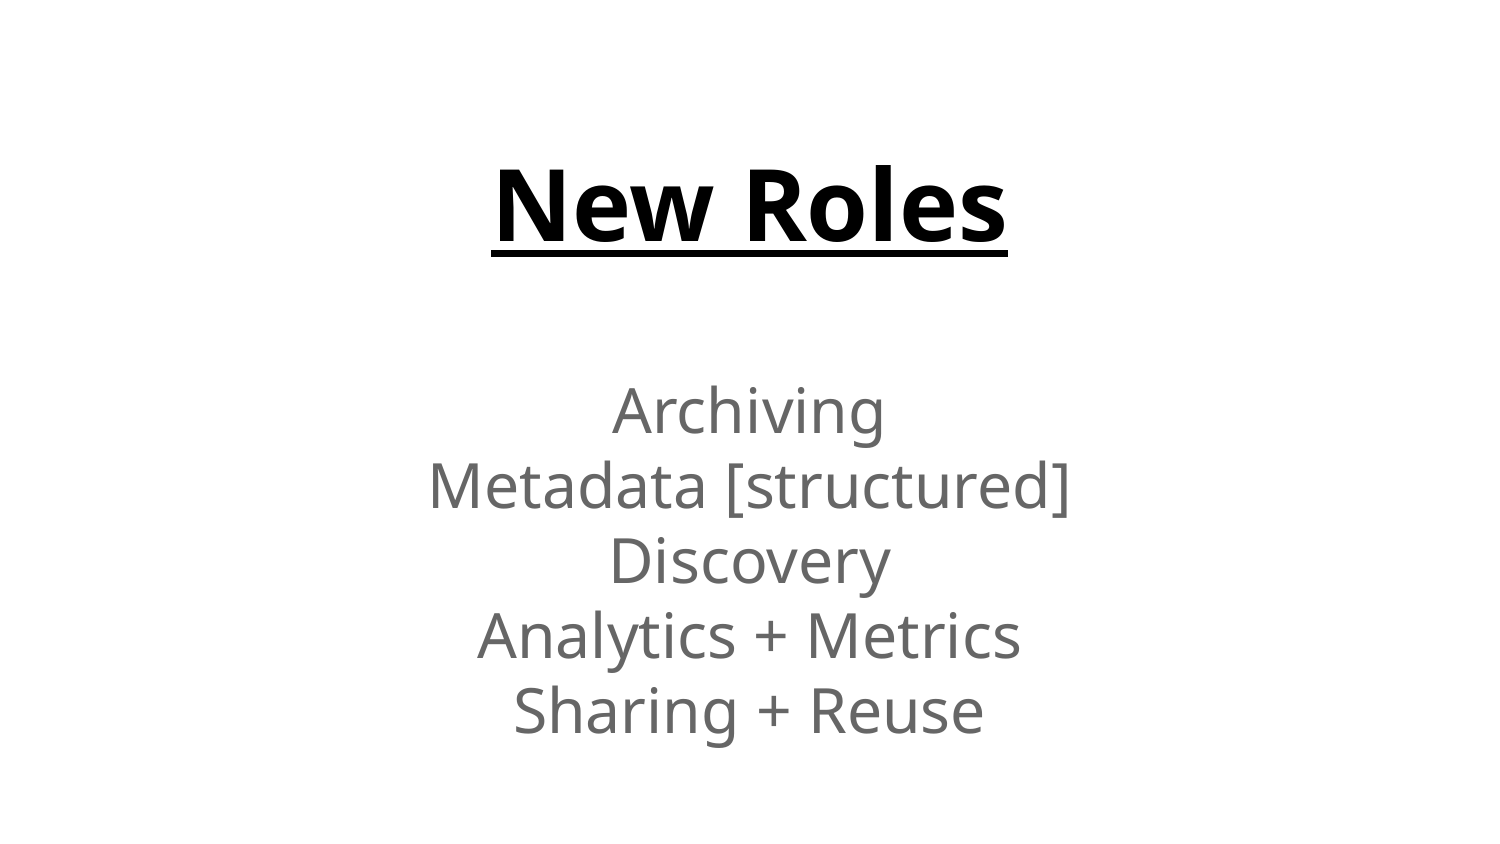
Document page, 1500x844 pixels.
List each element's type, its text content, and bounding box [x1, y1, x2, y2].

title New Roles [112, 86, 1388, 277]
subtitle Archiving Metadata [structured] Discovery Analytics + Metrics Sharing + Reuse [112, 356, 1388, 776]
